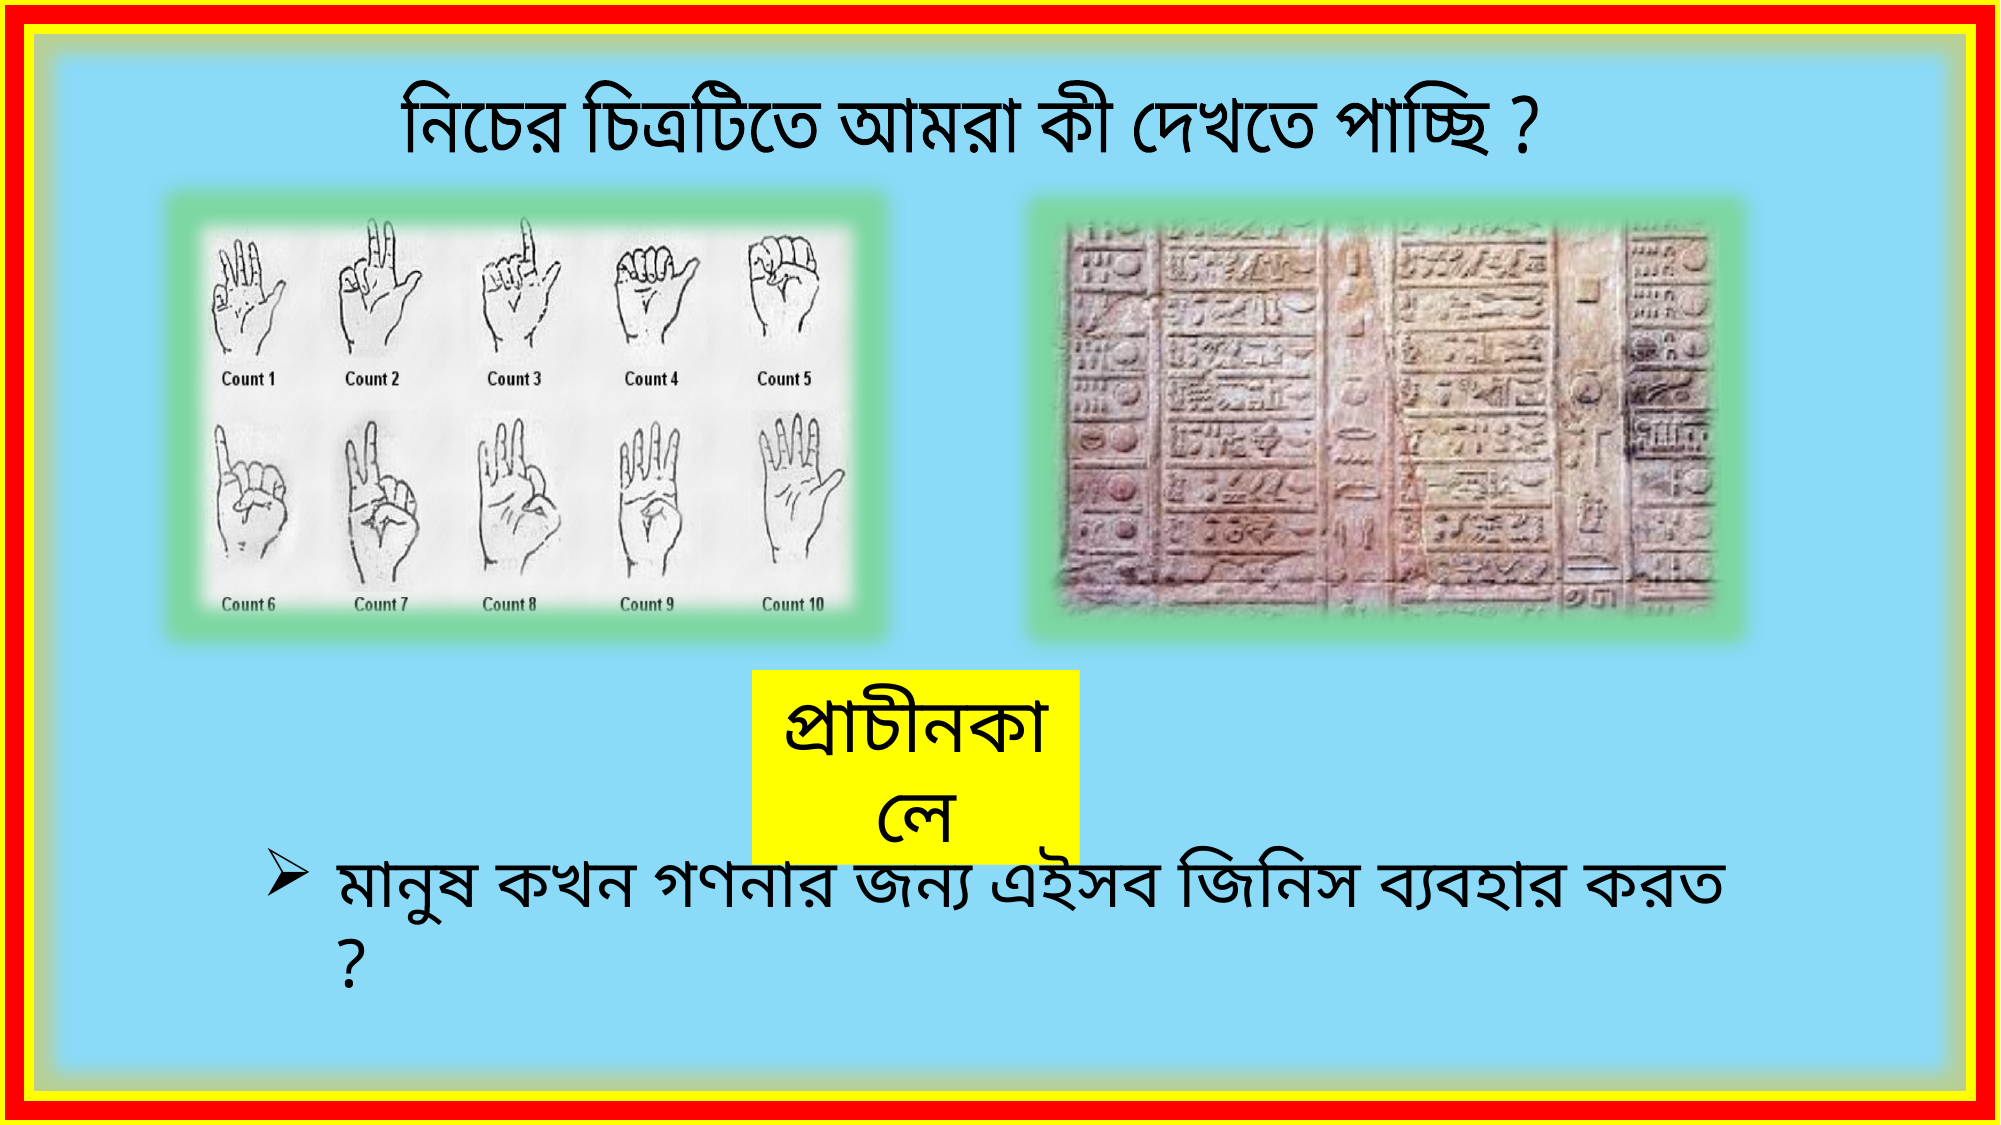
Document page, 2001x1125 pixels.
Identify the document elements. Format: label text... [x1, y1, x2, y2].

text_box প্রাচীনকালে [752, 669, 1080, 833]
picture [1044, 212, 1728, 626]
text_box মানুষ কখন গণনার জন্য এইসব জিনিস ব্যবহার করত ? [247, 833, 1753, 1009]
text_box [0, 0, 2000, 1125]
picture [183, 208, 870, 626]
